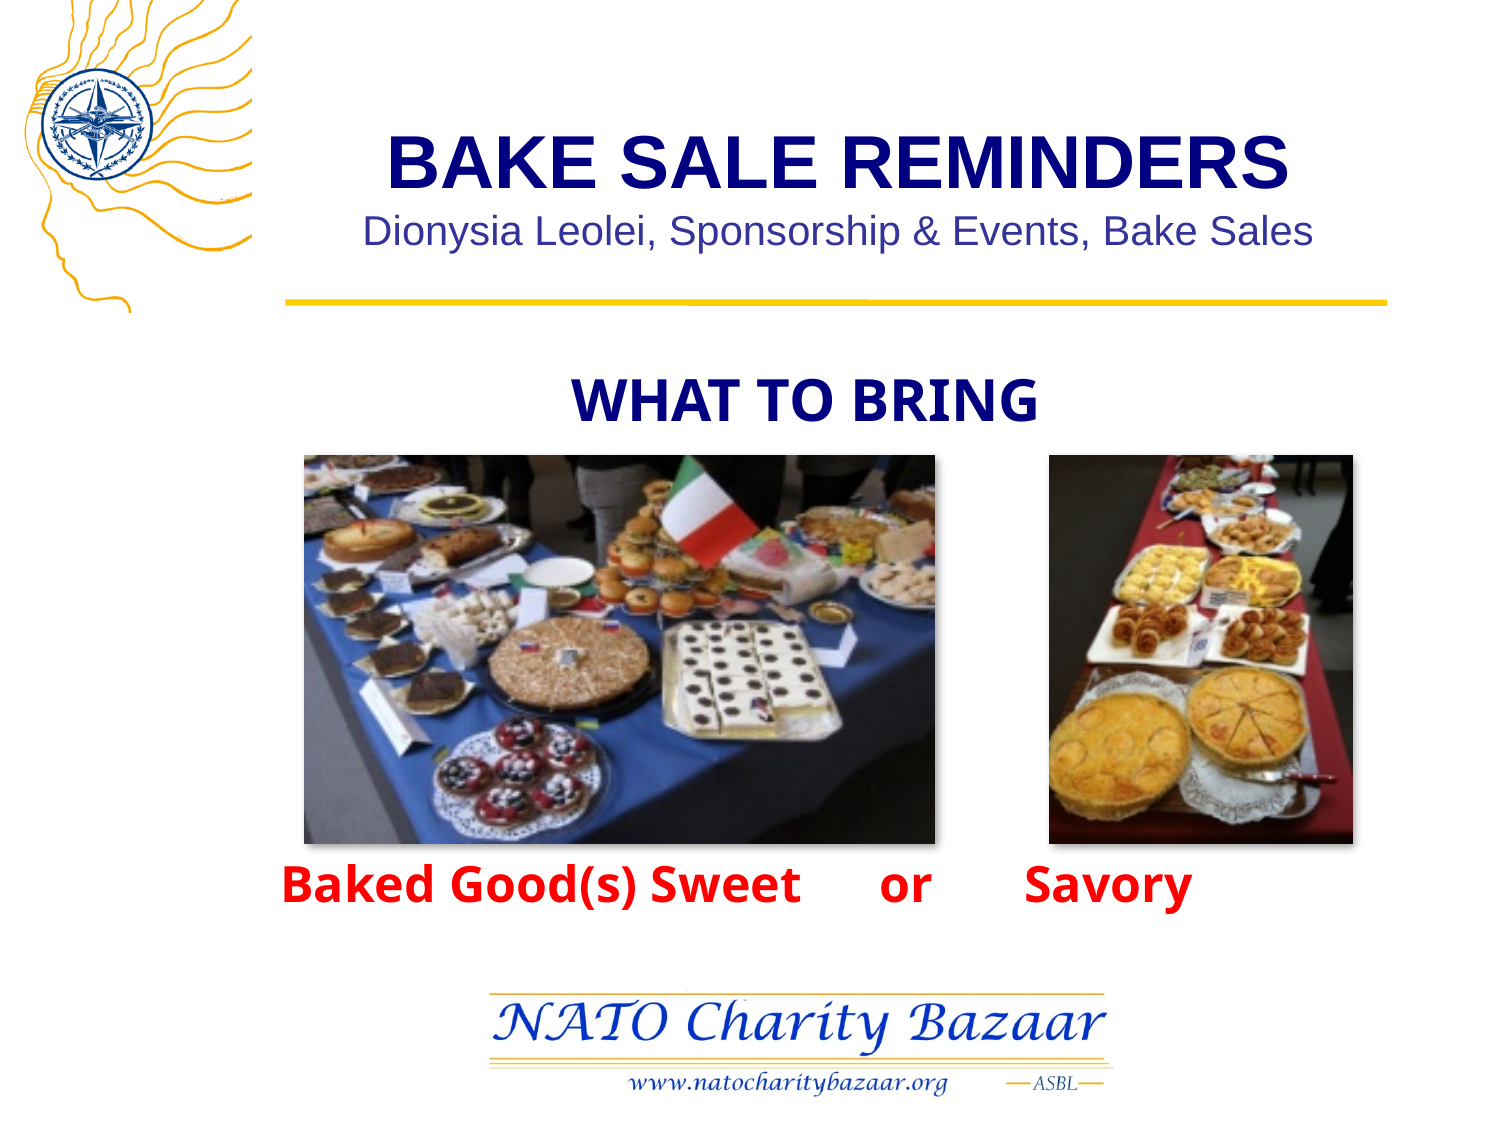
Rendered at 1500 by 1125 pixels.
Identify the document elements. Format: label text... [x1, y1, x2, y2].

picture [24, 0, 252, 313]
title BAKE SALE REMINDERS Dionysia Leolei, Sponsorship & Events, Bake Sales [289, 89, 1388, 278]
picture [487, 987, 1114, 1100]
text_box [265, 355, 1353, 929]
